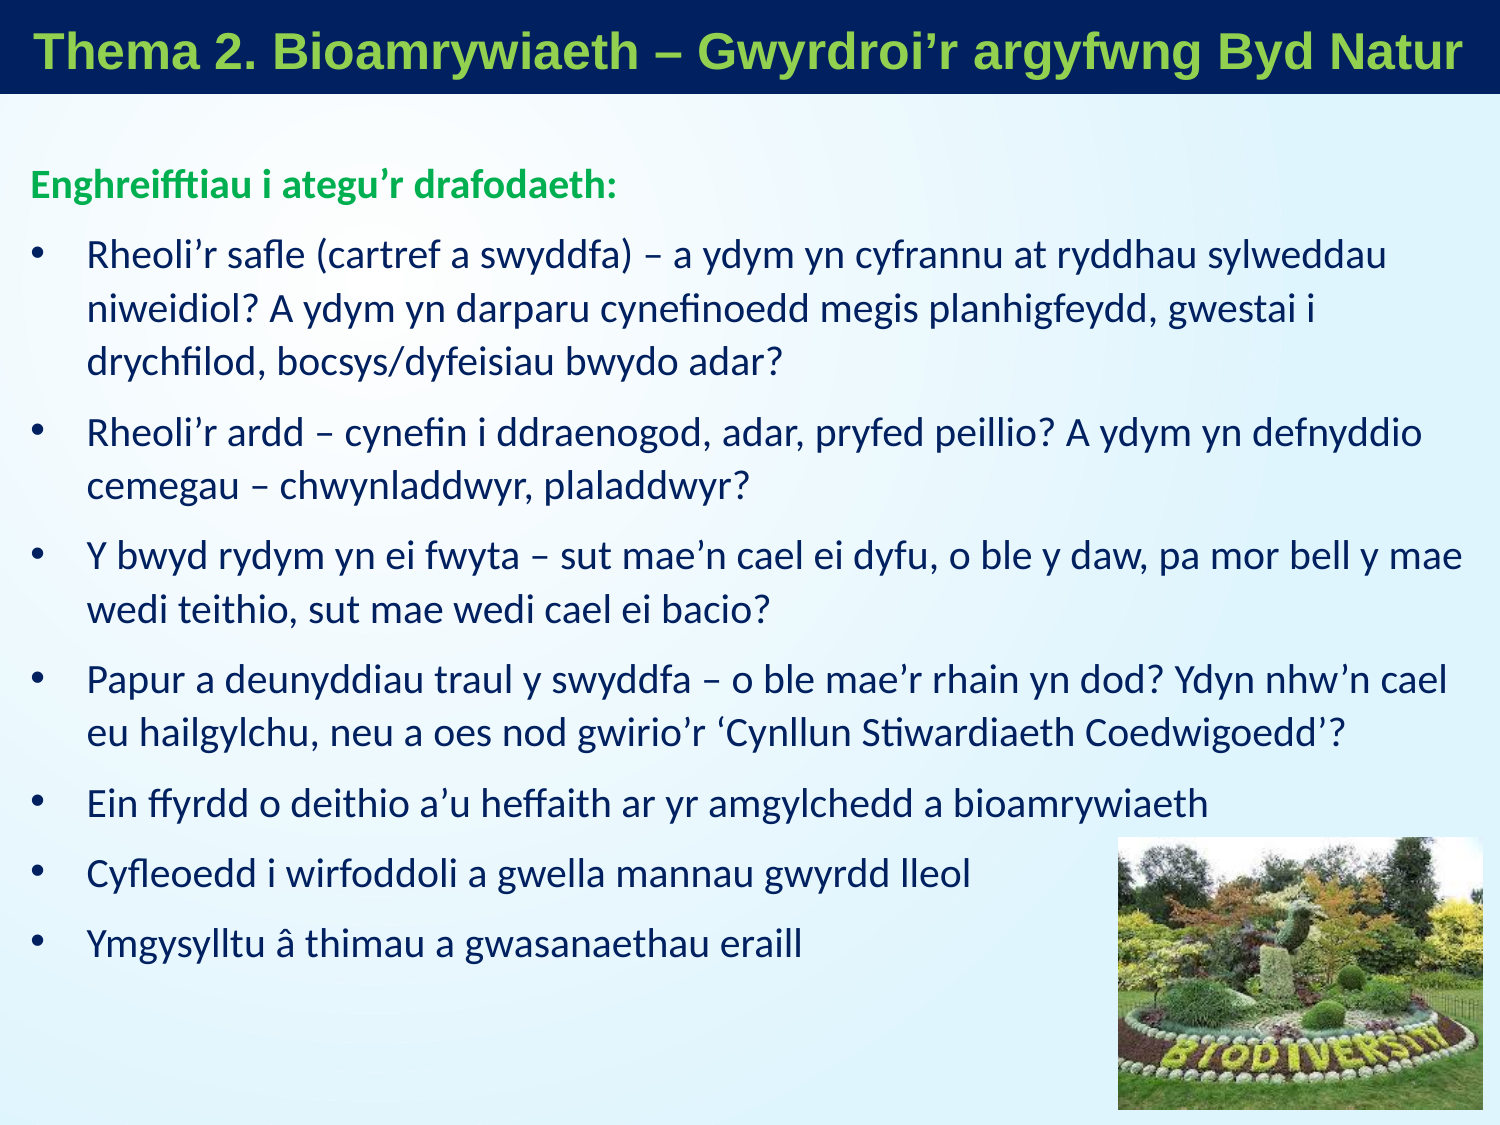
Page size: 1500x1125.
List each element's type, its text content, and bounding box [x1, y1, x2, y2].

picture [1118, 836, 1484, 1110]
text_box Thema 2. Bioamrywiaeth – Gwyrdroi’r argyfwng Byd Natur [0, 0, 1500, 94]
text_box Enghreifftiau i ategu’r drafodaeth: Rheoli’r safle (cartref a swyddfa) – a ydym yn cyfrannu at ryddhau sylweddau niweidiol? A ydym yn darparu cynefinoedd megis planhigfeydd, gwestai i drychfilod, bocsys/dyfeisiau bwydo adar? Rheoli’r ardd – cynefin i ddraenogod, adar, pryfed peillio? A ydym yn defnyddio cemegau – chwynladdwyr, plaladdwyr? Y bwyd rydym yn ei fwyta – sut mae’n cael ei dyfu, o ble y daw, pa mor bell y mae wedi teithio, sut mae wedi cael ei bacio? Papur a deunyddiau traul y swyddfa – o ble mae’r rhain yn dod? Ydyn nhw’n cael eu hailgylchu, neu a oes nod gwirio’r ‘Cynllun Stiwardiaeth Coedwigoedd’? Ein ffyrdd o deithio a’u heffaith ar yr amgylchedd a bioamrywiaeth Cyfleoedd i wirfoddoli a gwella mannau gwyrdd lleol Ymgysylltu â thimau a gwasanaethau eraill [15, 146, 1483, 1044]
